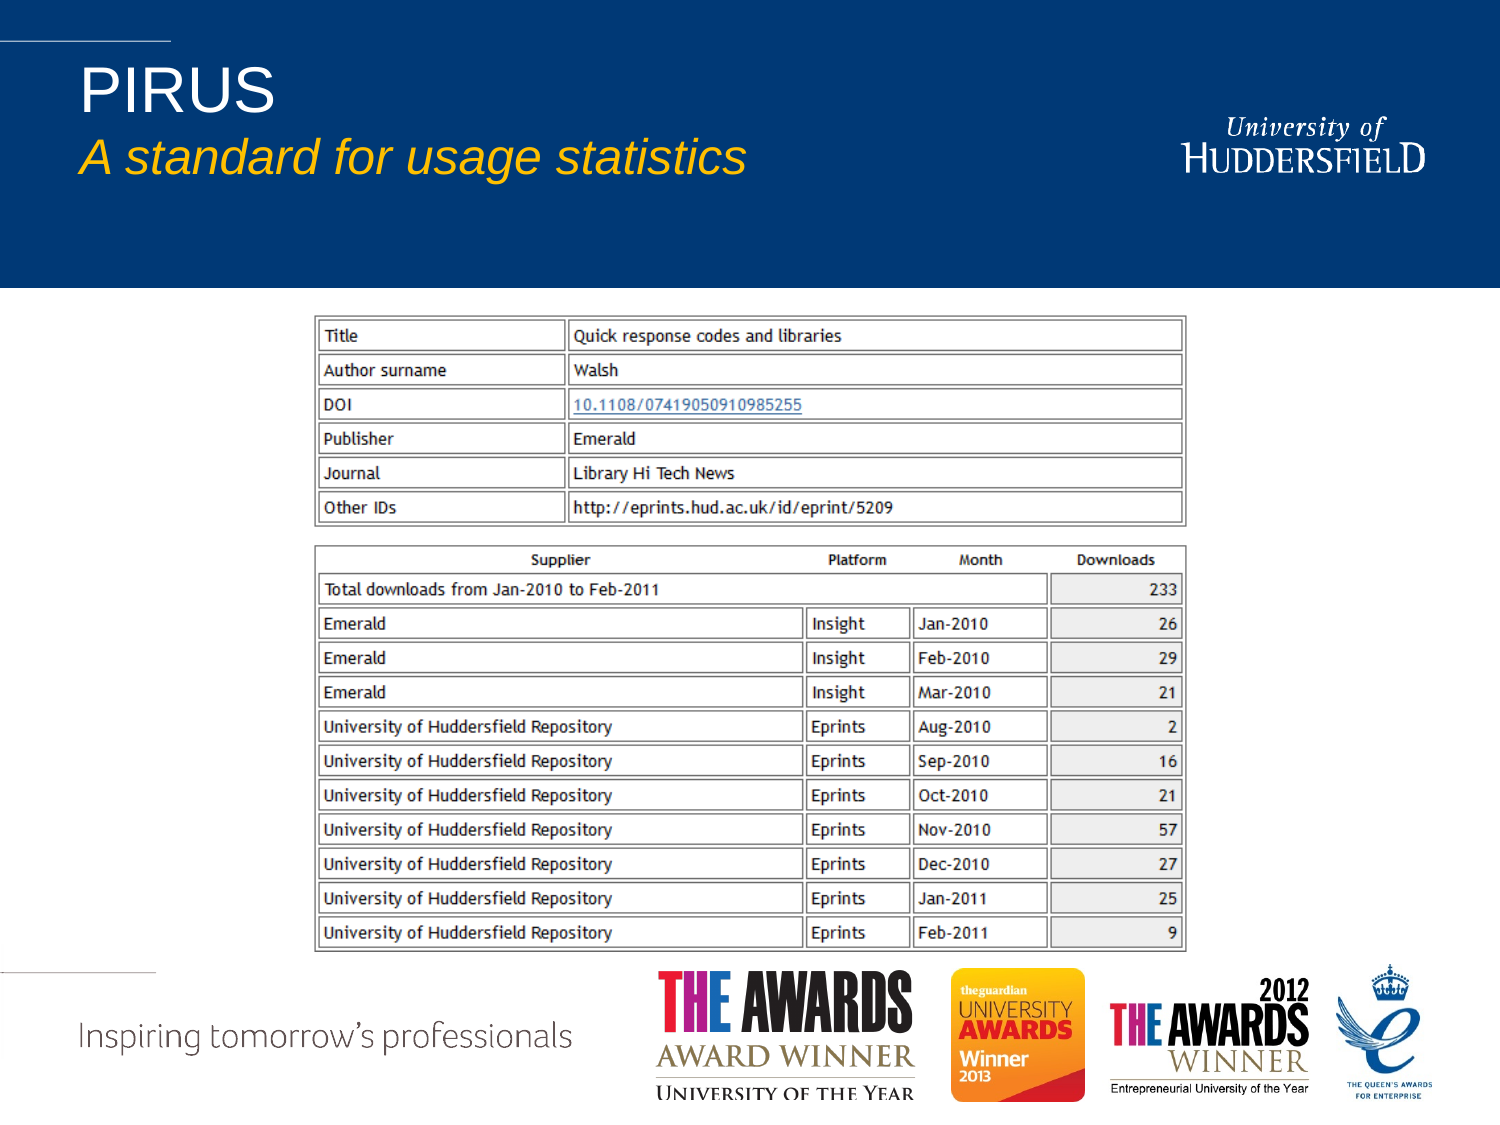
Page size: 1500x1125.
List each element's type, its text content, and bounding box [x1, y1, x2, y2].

picture [0, 0, 1500, 288]
picture [1091, 969, 1329, 1101]
title PIRUS A standard for usage statistics [64, 42, 1415, 191]
picture [1336, 964, 1432, 1102]
picture [951, 968, 1085, 1102]
picture [0, 944, 591, 1059]
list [308, 309, 1192, 953]
